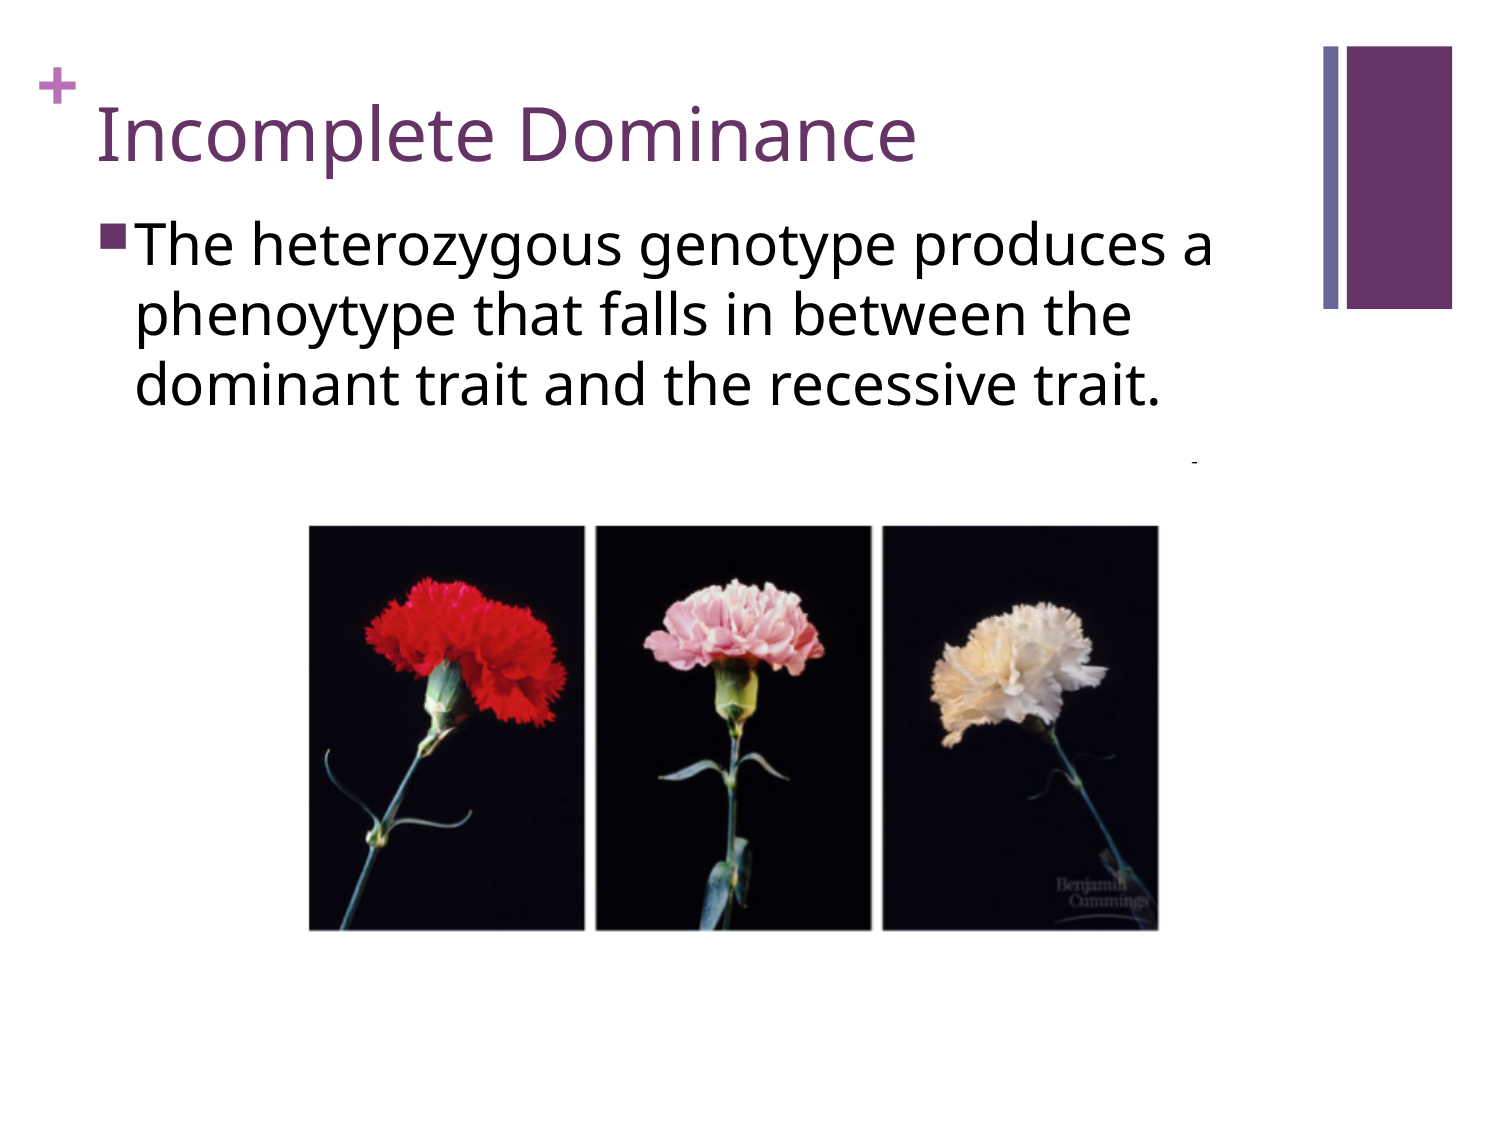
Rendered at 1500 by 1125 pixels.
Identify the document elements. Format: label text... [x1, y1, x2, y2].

picture [299, 461, 1198, 967]
list The heterozygous genotype produces a phenoytype that falls in between the dominant trait and the recessive trait. [81, 200, 1322, 880]
title Incomplete Dominance [81, 79, 1322, 200]
